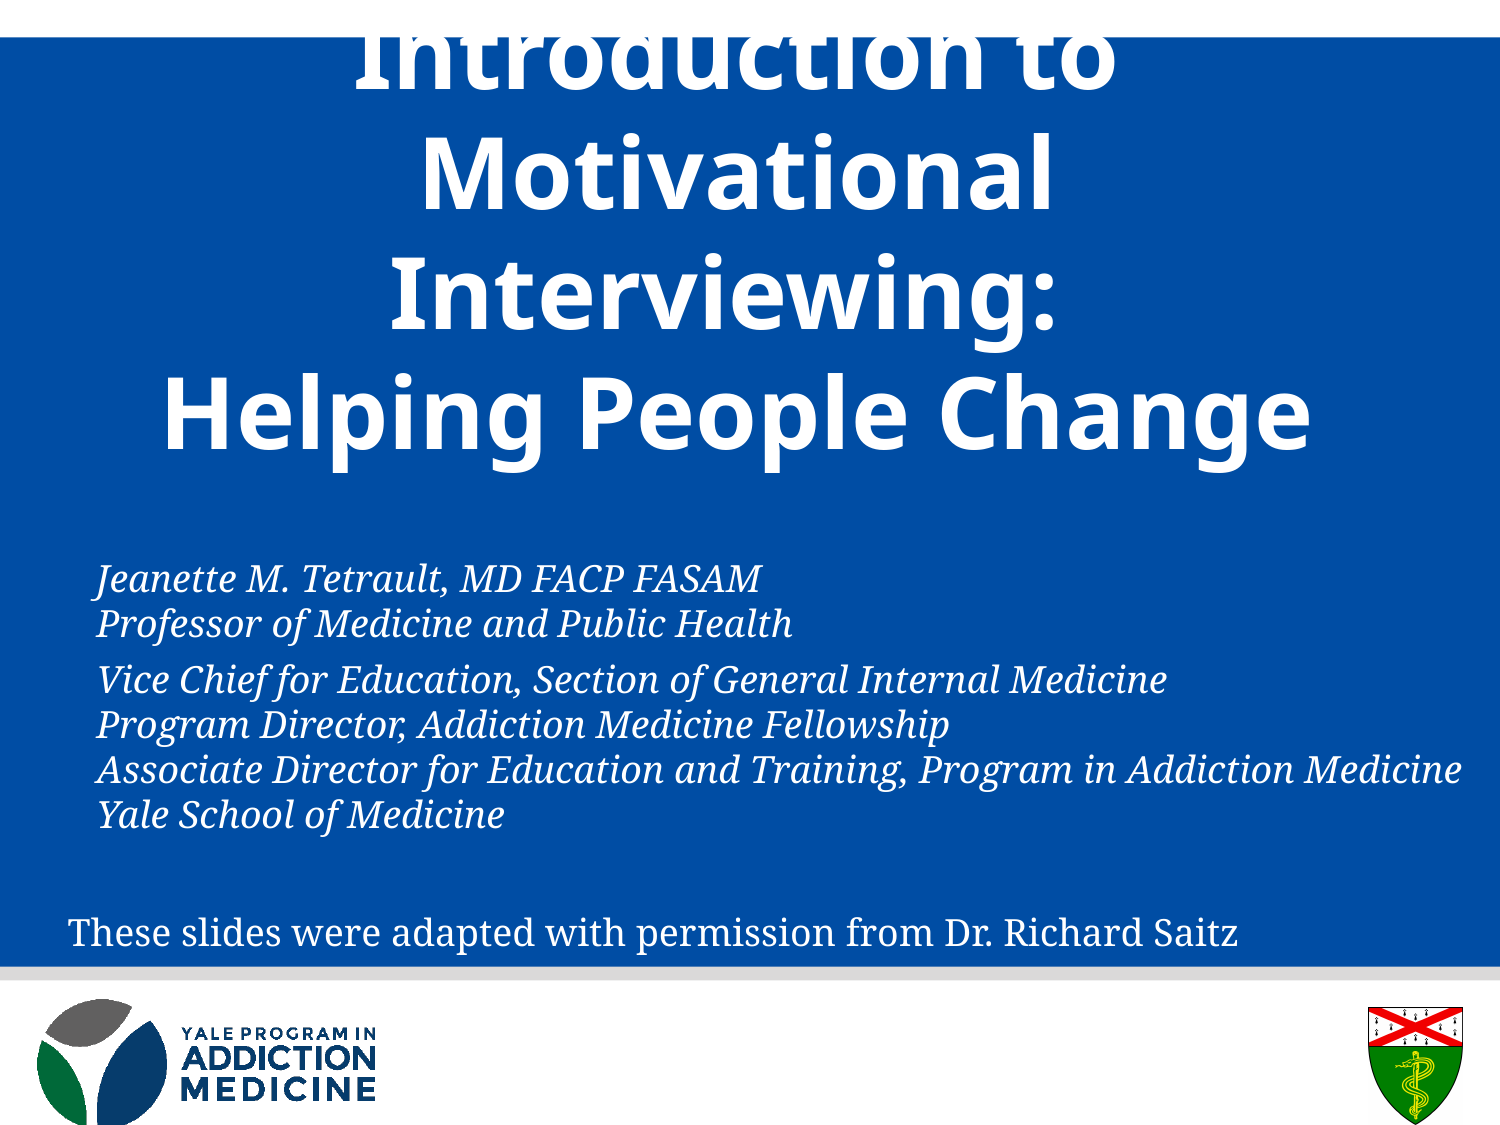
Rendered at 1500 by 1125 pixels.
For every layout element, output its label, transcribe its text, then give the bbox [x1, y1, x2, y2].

title Introduction to Motivational Interviewing: Helping People Change [62, 224, 1413, 478]
picture [1368, 1007, 1463, 1125]
text_box Jeanette M. Tetrault, MD FACP FASAM Professor of Medicine and Public Health Vice Chief for Education, Section of General Internal Medicine Program Director, Addiction Medicine Fellowship Associate Director for Education and Training, Program in Addiction Medicine Yale School of Medicine [24, 502, 1500, 931]
text_box These slides were adapted with permission from Dr. Richard Saitz [52, 931, 1256, 962]
picture [37, 999, 375, 1125]
